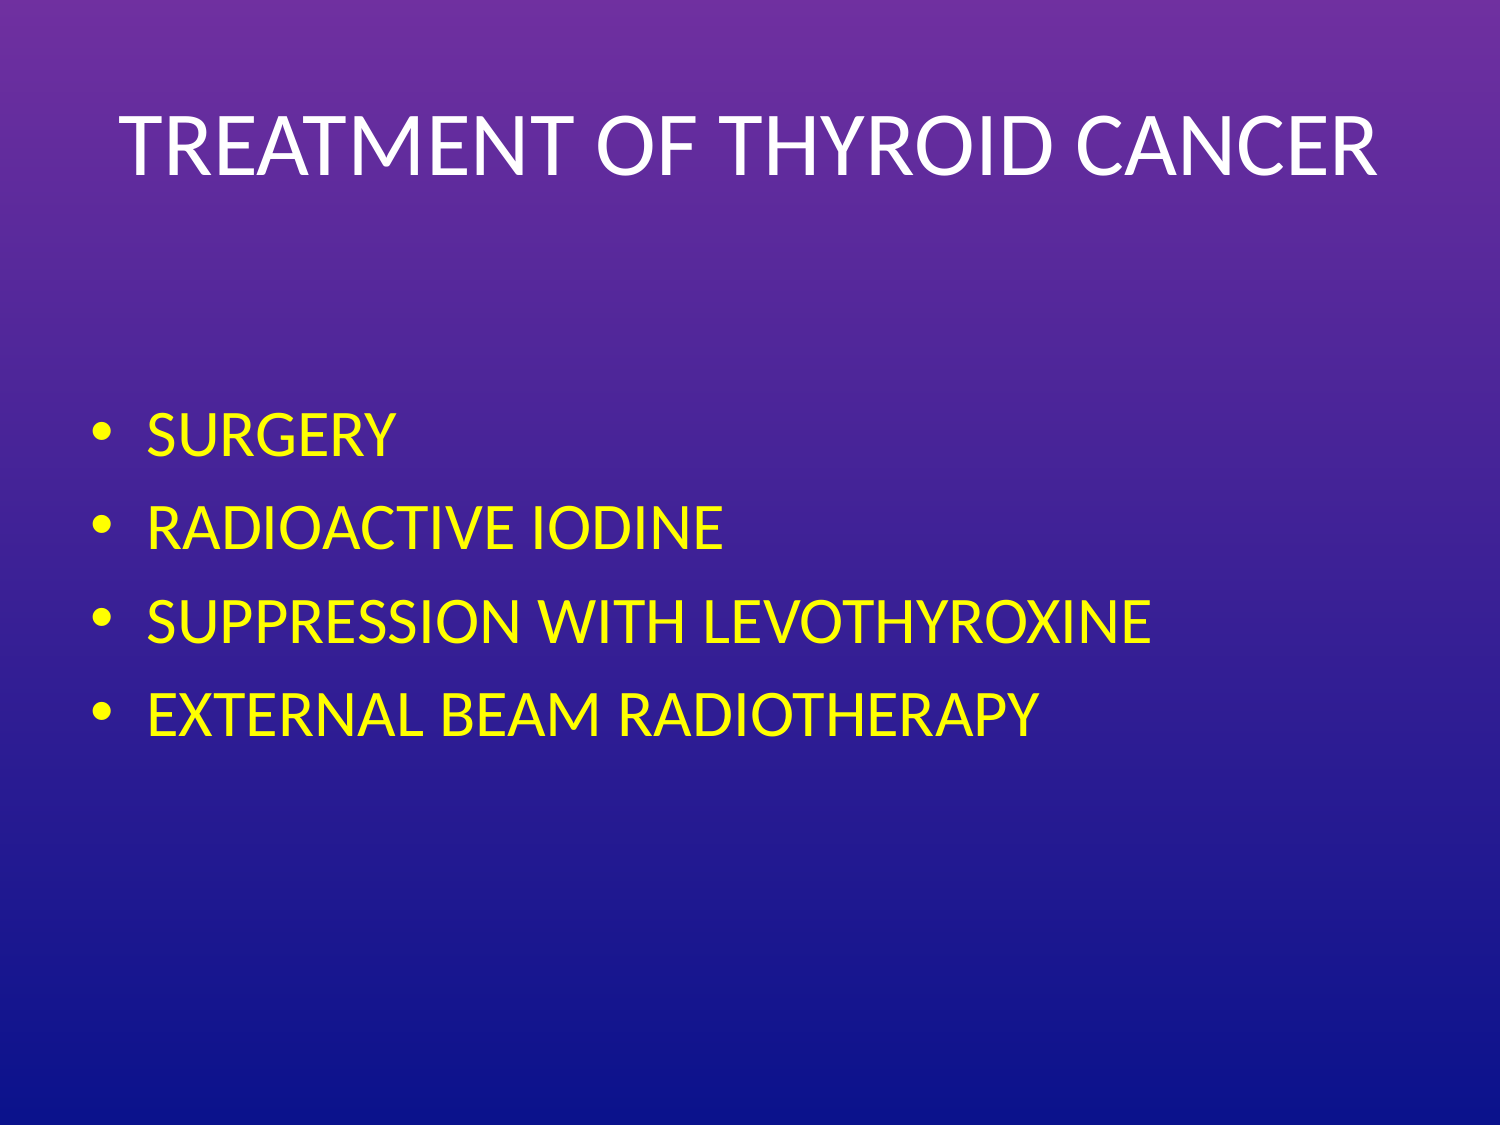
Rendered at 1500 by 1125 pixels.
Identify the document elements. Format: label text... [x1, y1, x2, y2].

title TREATMENT OF THYROID CANCER [75, 45, 1425, 233]
list SURGERY RADIOACTIVE IODINE SUPPRESSION WITH LEVOTHYROXINE EXTERNAL BEAM RADIOTHERAPY [75, 382, 1425, 1125]
